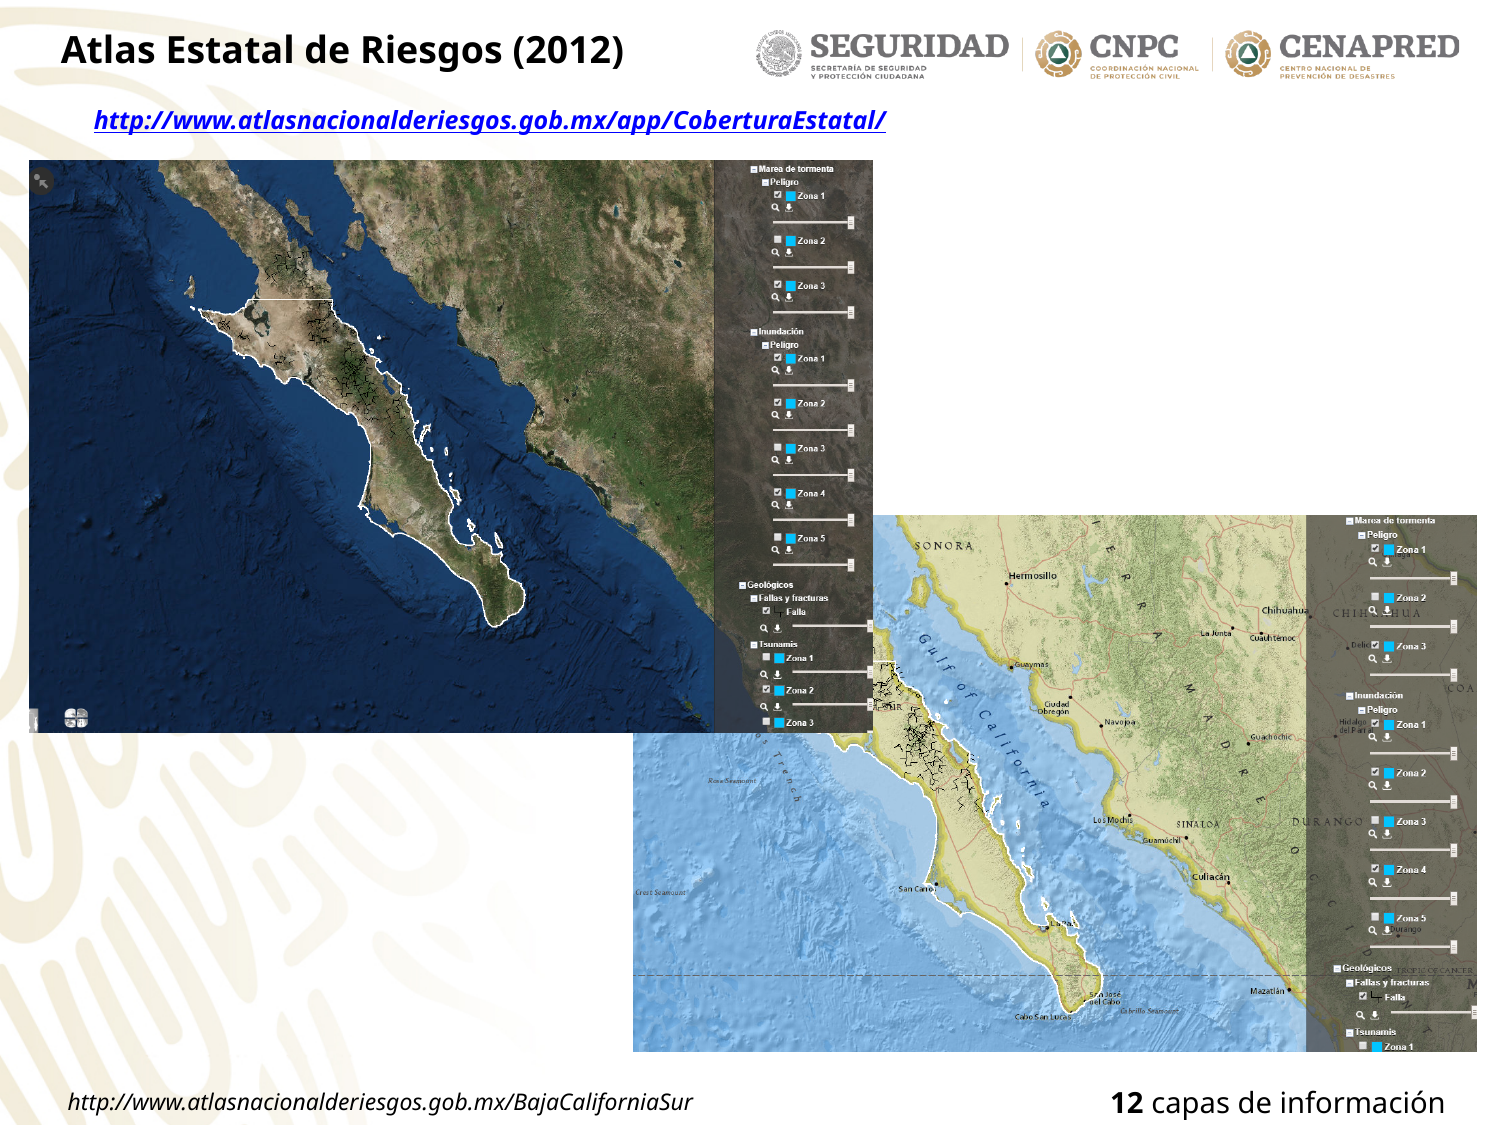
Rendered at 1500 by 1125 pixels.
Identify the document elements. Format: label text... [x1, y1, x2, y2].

text_box Atlas Estatal de Riesgos (2012) [46, 19, 640, 79]
text_box http://www.atlasnacionalderiesgos.gob.mx/app/CoberturaEstatal/ [79, 97, 901, 147]
picture [0, 3, 1477, 1125]
text_box http://www.atlasnacionalderiesgos.gob.mx/BajaCaliforniaSur [52, 1080, 709, 1123]
text_box 12 capas de información [1095, 1076, 1461, 1125]
